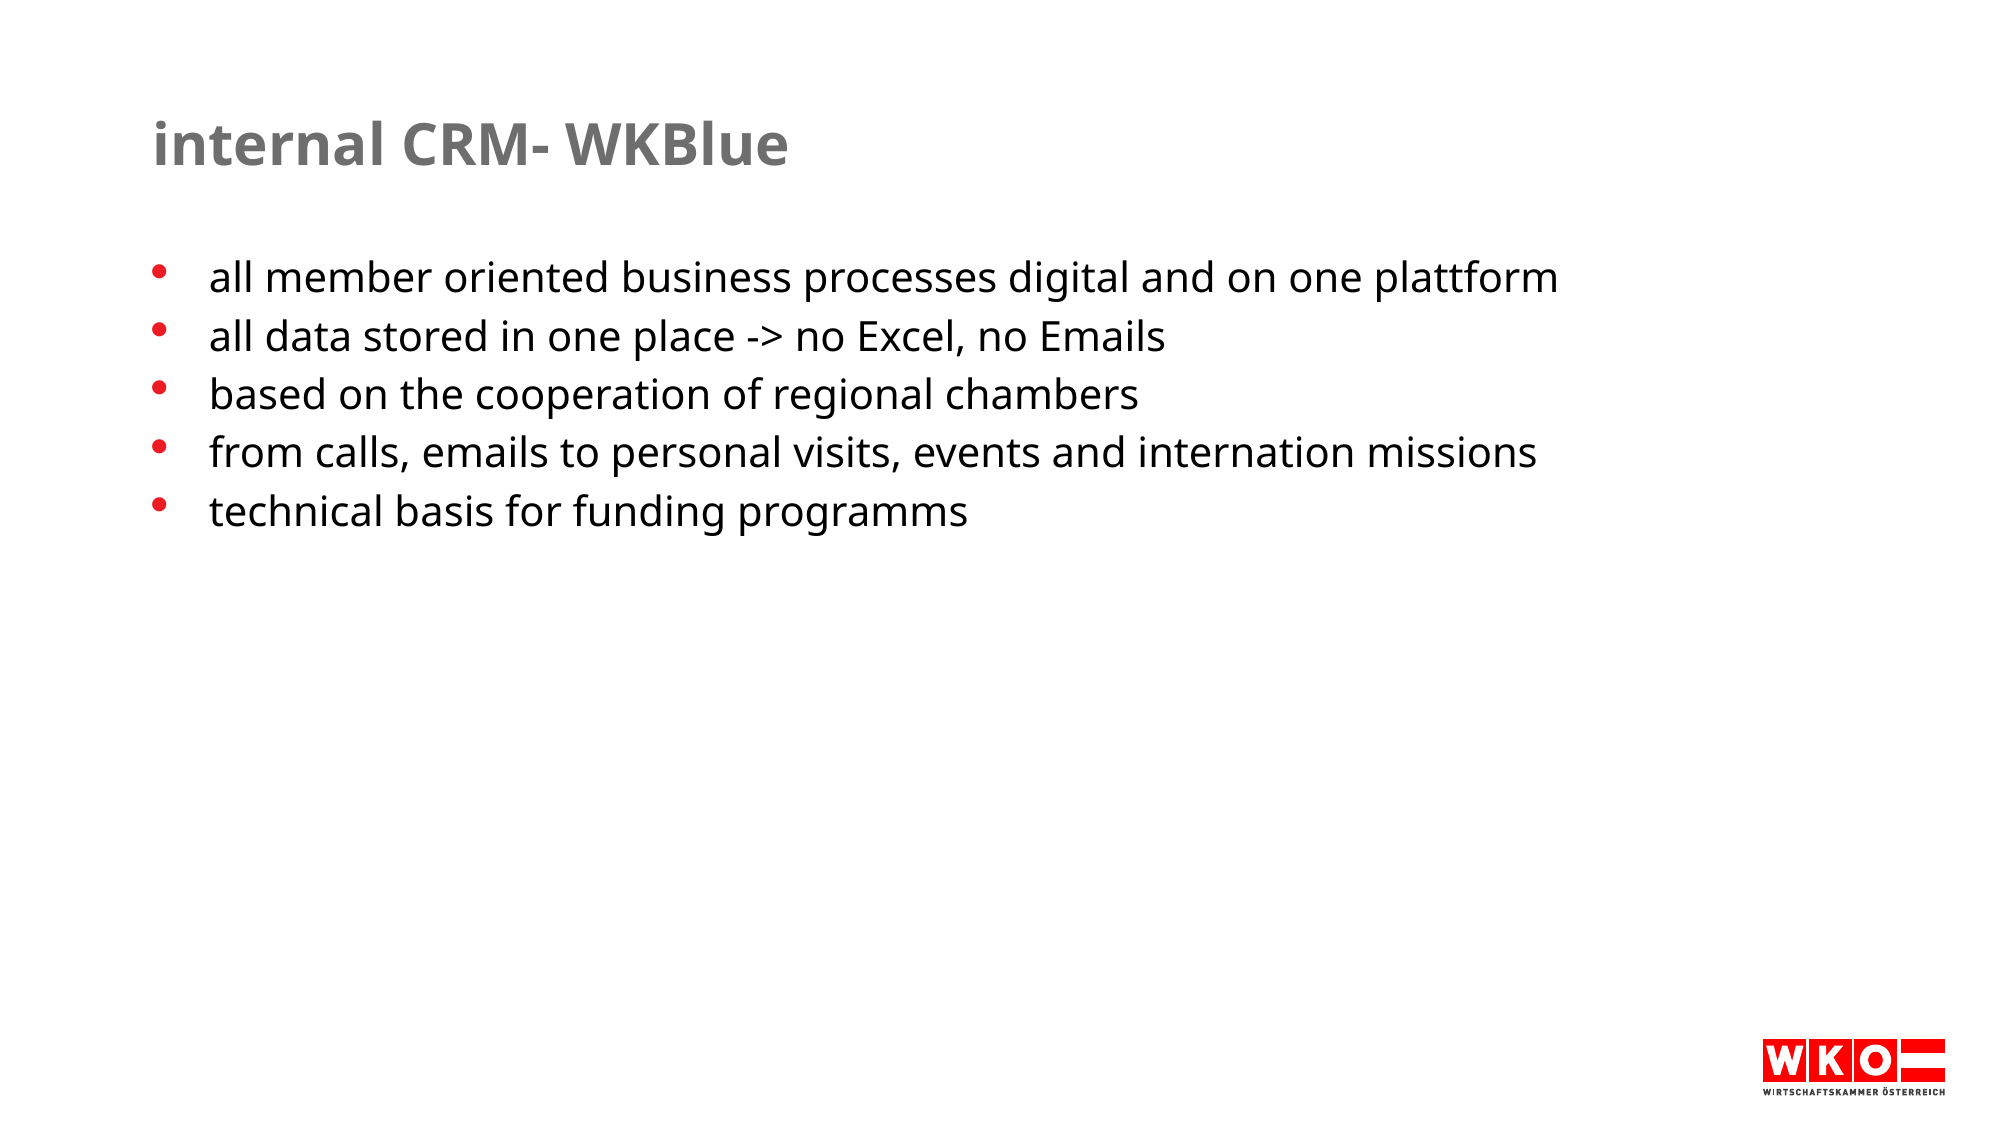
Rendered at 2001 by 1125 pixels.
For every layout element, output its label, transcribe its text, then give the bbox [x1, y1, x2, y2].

title internal CRM- WKBlue [137, 30, 1703, 185]
list all member oriented business processes digital and on one plattform all data stored in one place -> no Excel, no Emails based on the cooperation of regional chambers from calls, emails to personal visits, events and internation missions technical basis for funding programms [137, 243, 1703, 986]
